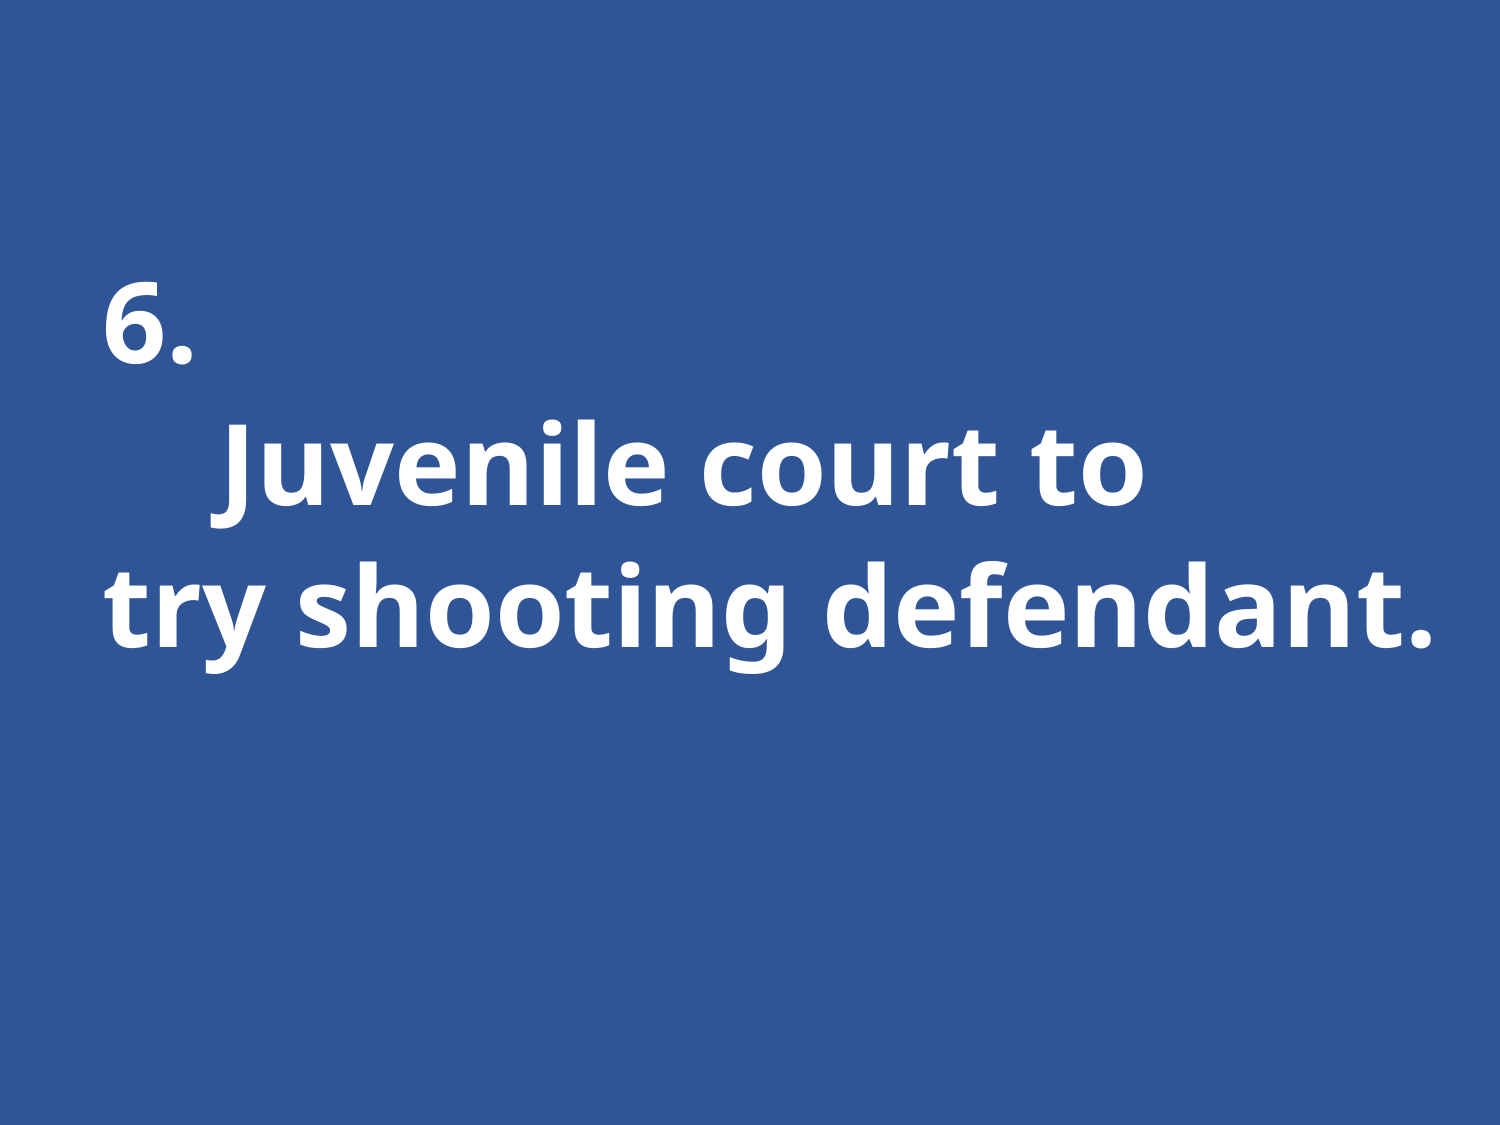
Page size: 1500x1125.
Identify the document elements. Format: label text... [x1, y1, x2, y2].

list 6. Juvenile court to try shooting defendant. [0, 0, 1500, 1125]
